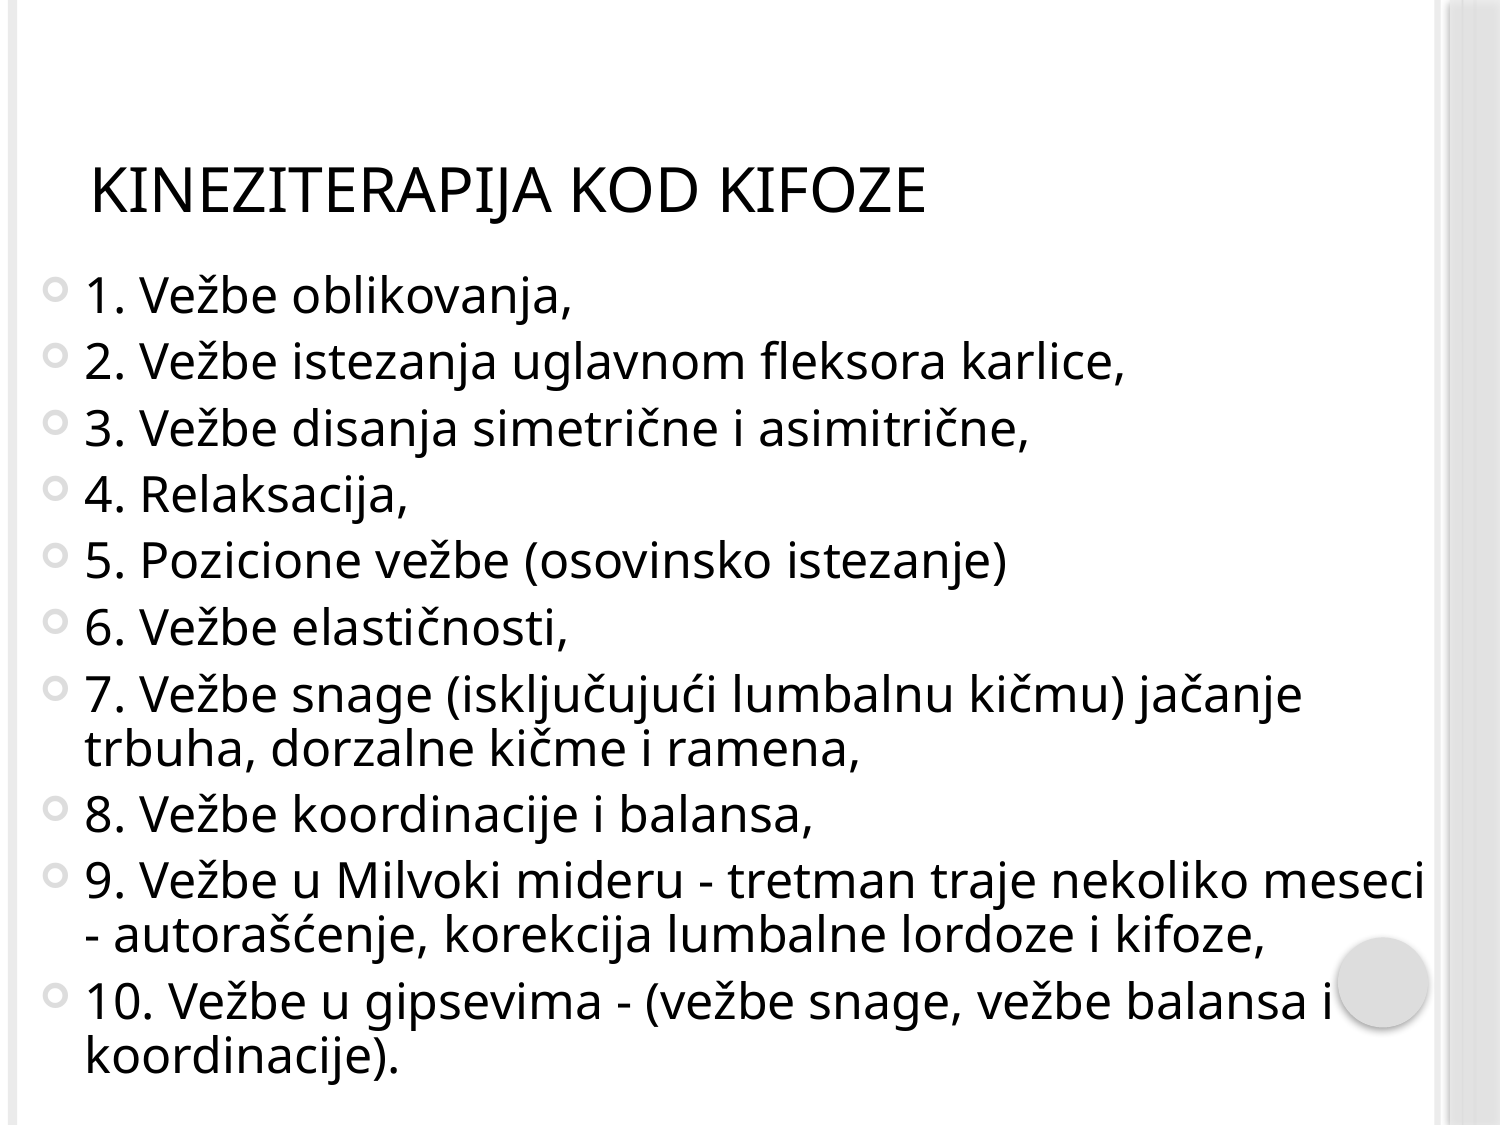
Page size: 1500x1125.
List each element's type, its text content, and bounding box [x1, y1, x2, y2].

title Kineziterapija kod kifoze [75, 45, 1300, 233]
list 1. Vežbe oblikovanja, 2. Vežbe istezanja uglavnom fleksora karlice, 3. Vežbe disanja simetrične i asimitrične, 4. Relaksacija, 5. Pozicione vežbe (osovinsko istezanje) 6. Vežbe elastičnosti, 7. Vežbe snage (isključujući lumbalnu kičmu) jačanje trbuha, dorzalne kičme i ramena, 8. Vežbe koordinacije i balansa, 9. Vežbe u Milvoki mideru - tretman traje nekoliko meseci - autorašćenje, korekcija lumbalne lordoze i kifoze, 10. Vežbe u gipsevima - (vežbe snage, vežbe balansa i koordinacije). [24, 262, 1450, 1062]
